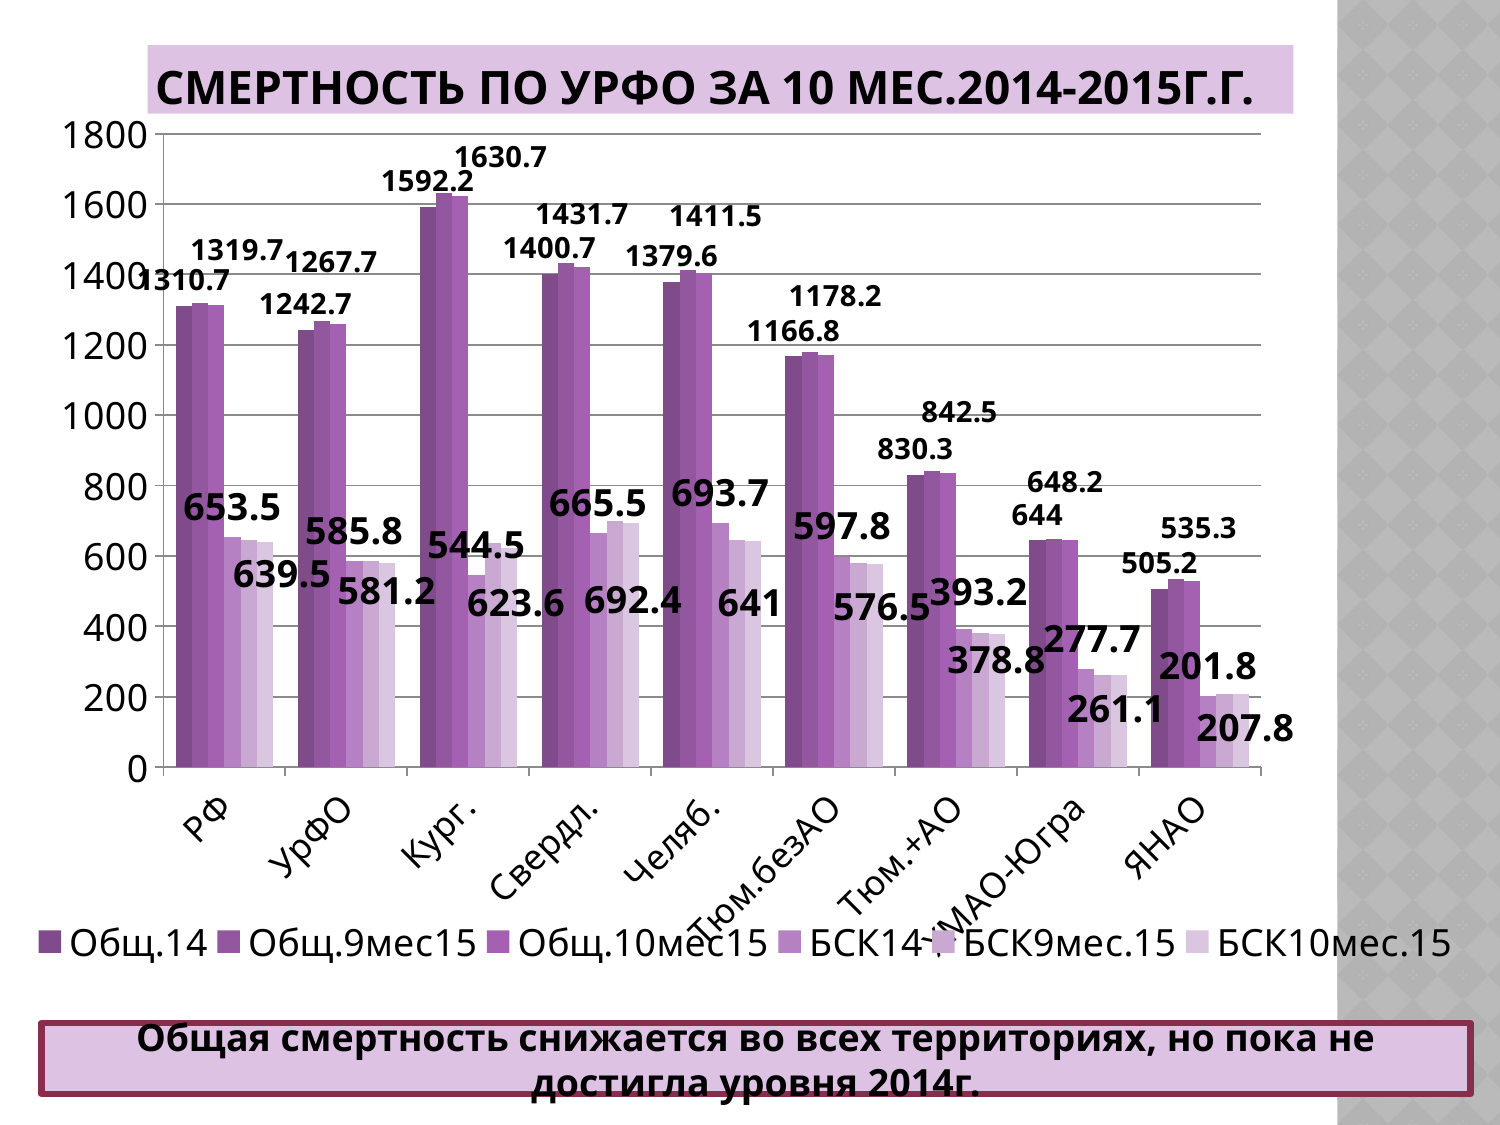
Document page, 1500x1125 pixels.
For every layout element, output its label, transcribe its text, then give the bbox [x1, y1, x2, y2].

text_box Общая смертность снижается во всех территориях, но пока не достигла уровня 2014г. [38, 1020, 1474, 1097]
chart [29, 89, 1500, 985]
title Смертность по УрФО за 10 мес.2014-2015г.г. [147, 45, 1294, 88]
